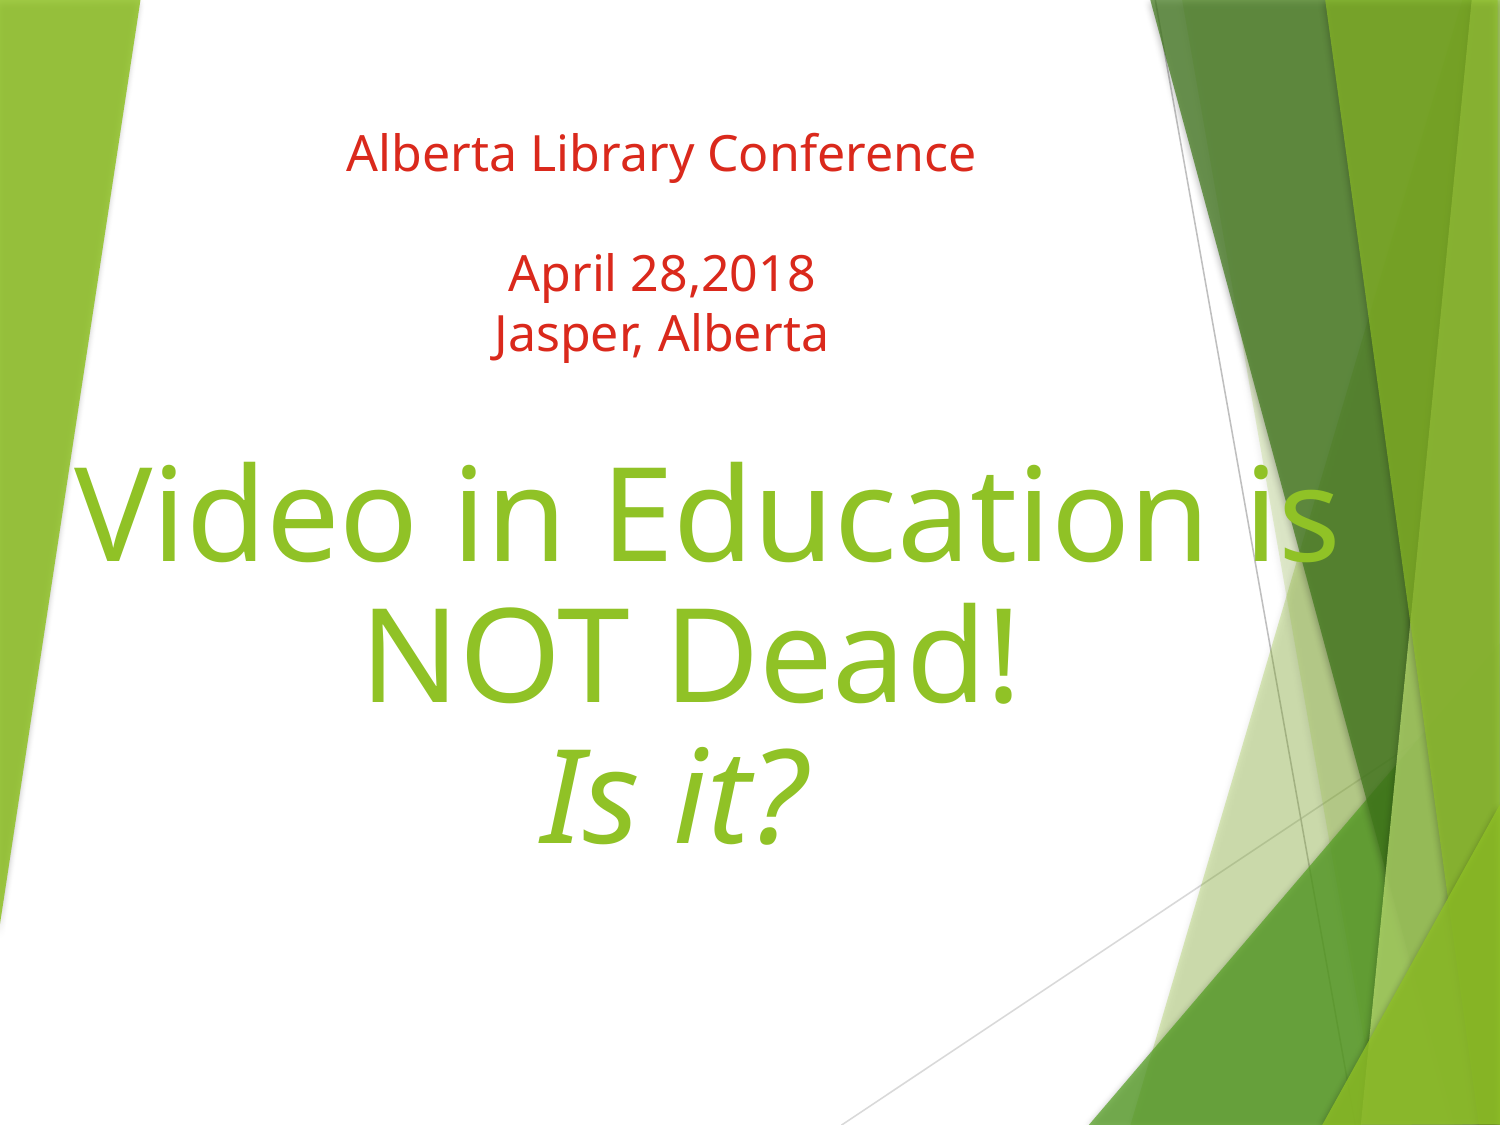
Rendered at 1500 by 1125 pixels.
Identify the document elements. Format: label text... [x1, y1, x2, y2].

text_box Video in Education is NOT Dead! Is it? [40, 438, 1376, 879]
title Alberta Library Conference April 28,2018 Jasper, Alberta [319, 20, 1005, 438]
